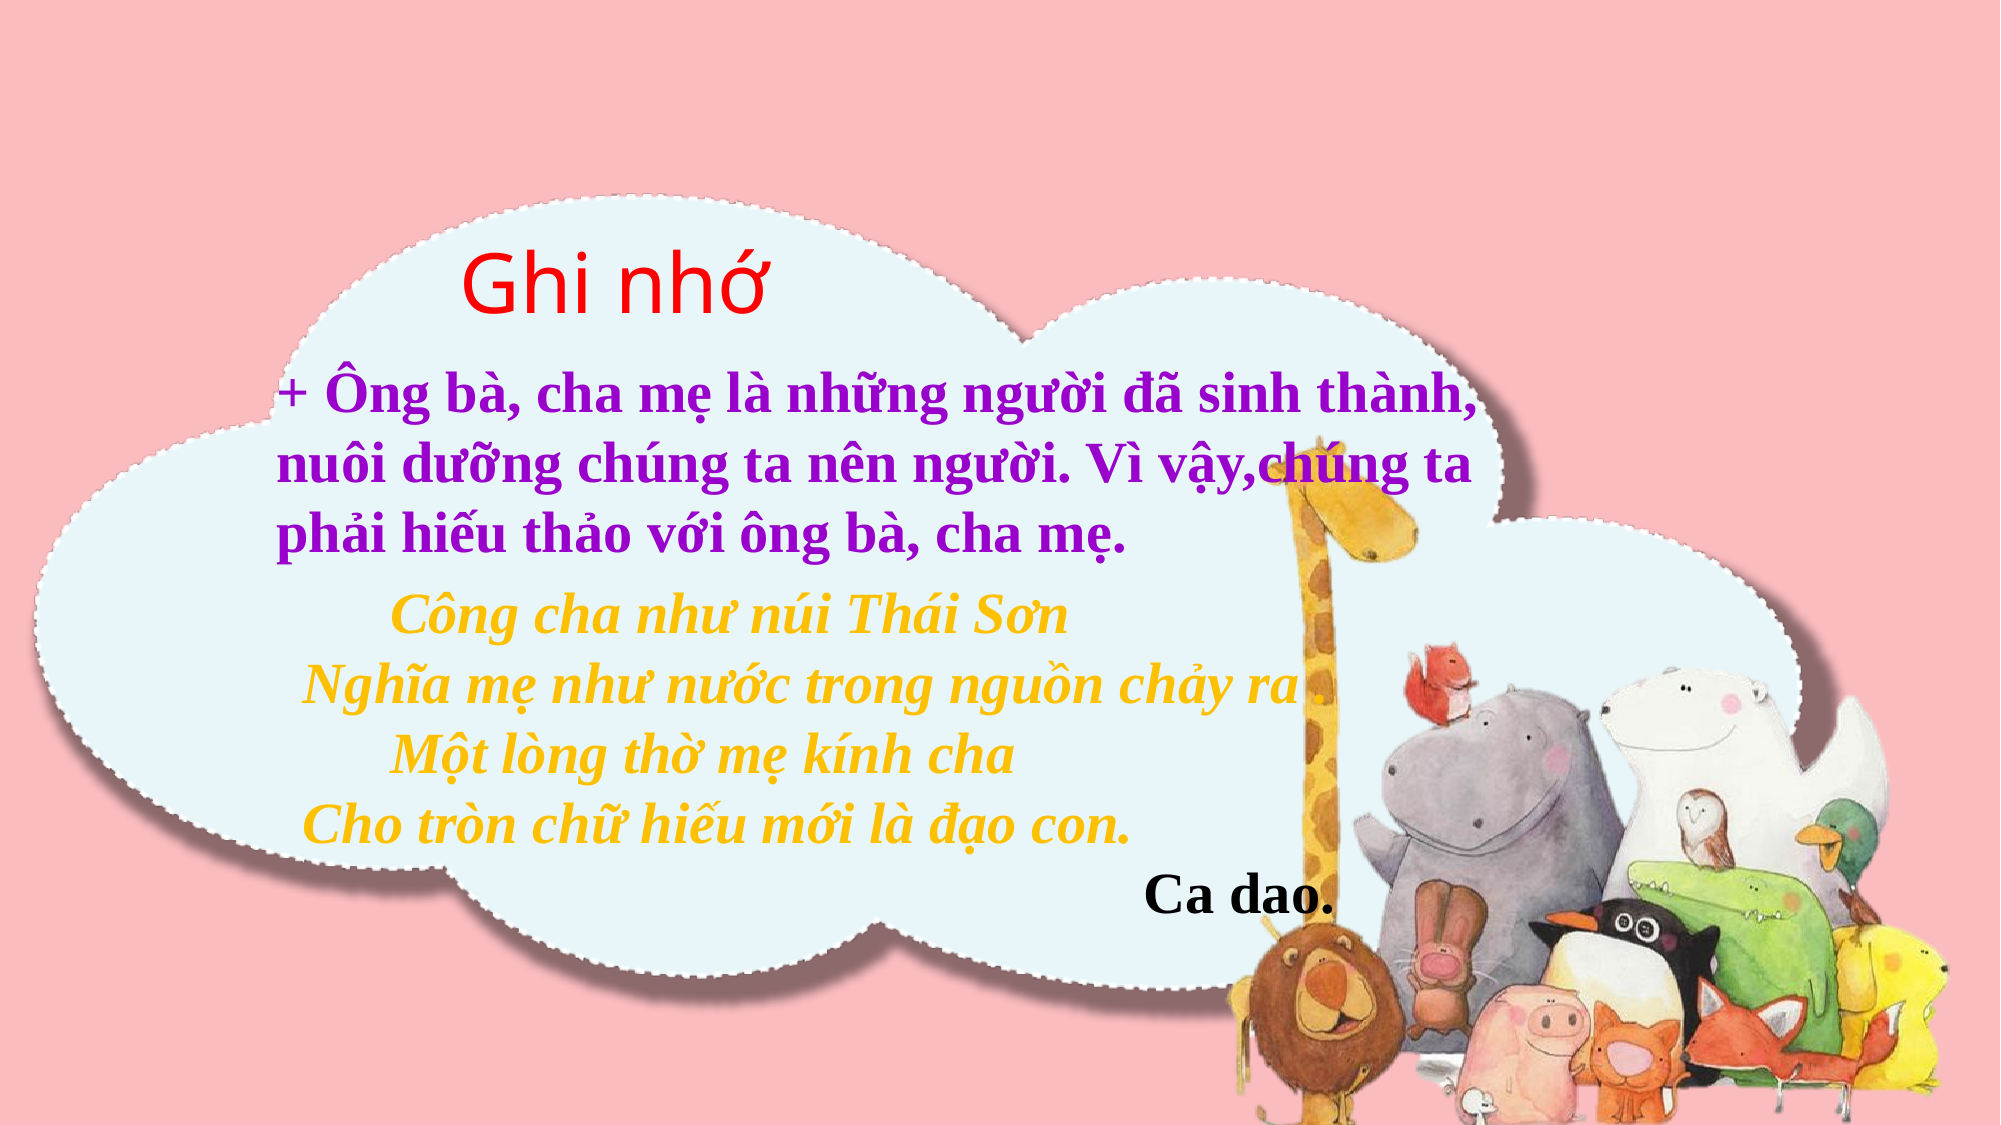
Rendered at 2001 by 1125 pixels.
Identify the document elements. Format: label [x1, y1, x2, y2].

picture [0, 168, 2001, 1125]
